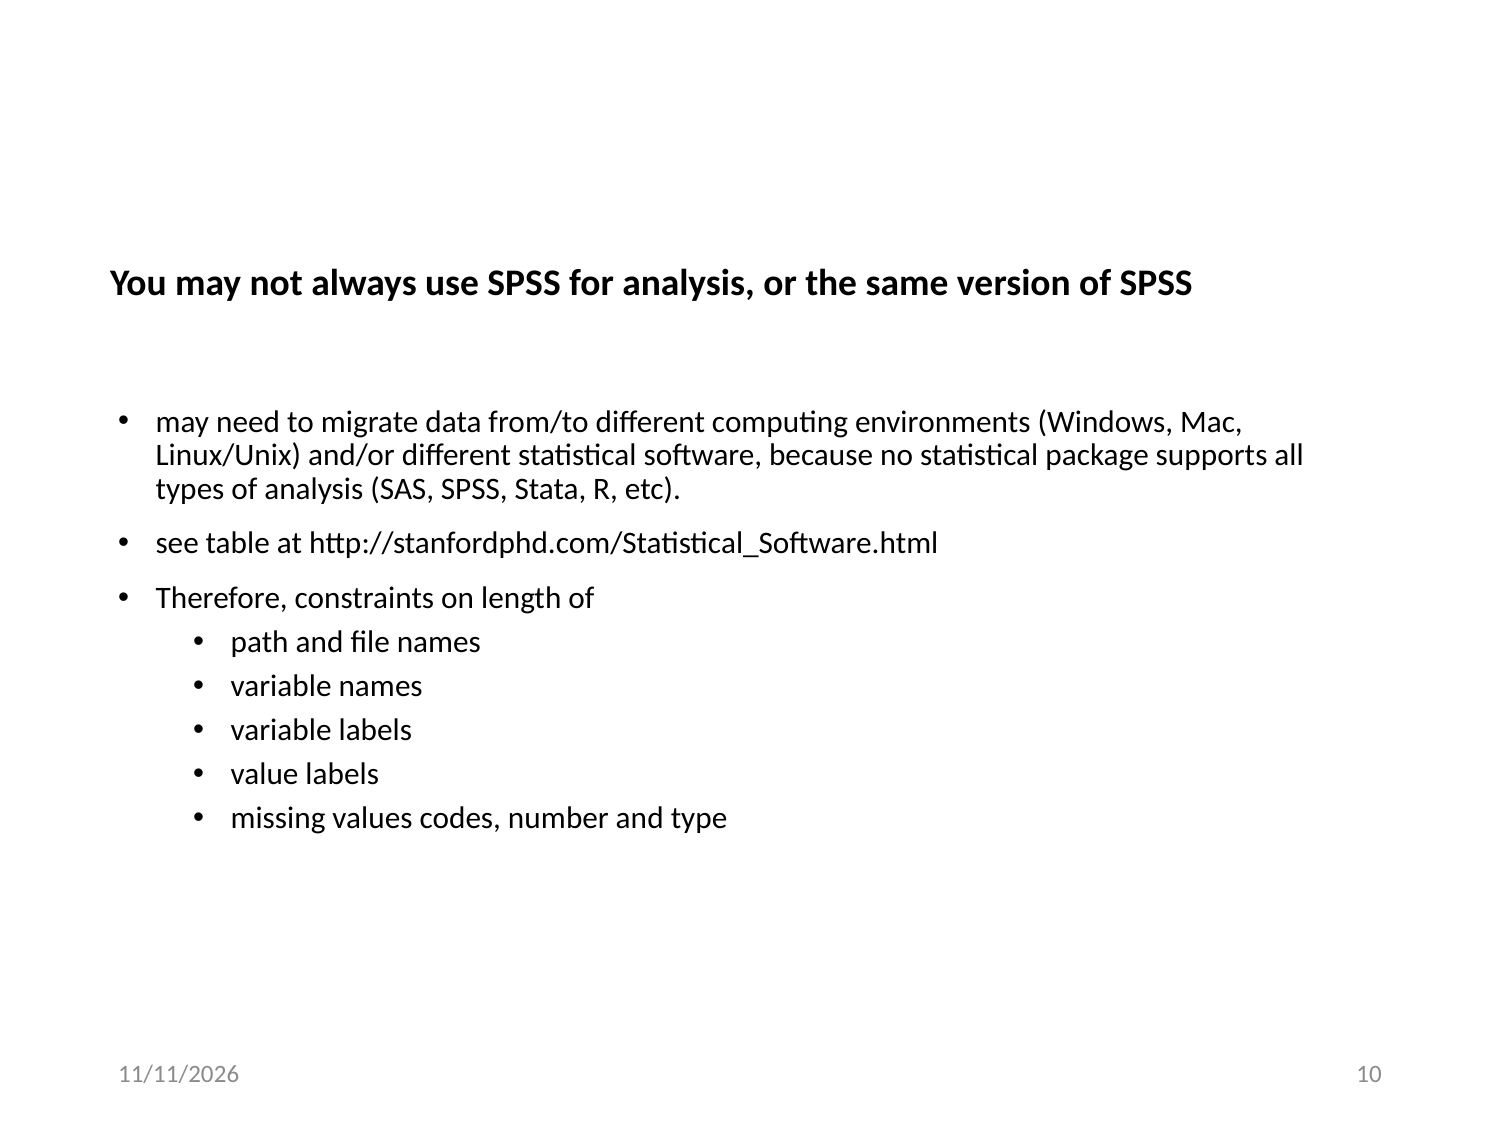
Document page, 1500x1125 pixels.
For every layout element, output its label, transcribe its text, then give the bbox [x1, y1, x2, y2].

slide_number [103, 1042, 441, 1103]
list may need to migrate data from/to different computing environments (Windows, Mac, Linux/Unix) and/or different statistical software, because no statistical package supports all types of analysis (SAS, SPSS, Stata, R, etc). see table at http://stanfordphd.com/Statistical_Software.html Therefore, constraints on length of path and file names variable names variable labels value labels missing values codes, number and type [103, 397, 1397, 896]
slide_number 10 [1059, 1042, 1397, 1103]
title You may not always use SPSS for analysis, or the same version of SPSS [94, 202, 1389, 366]
